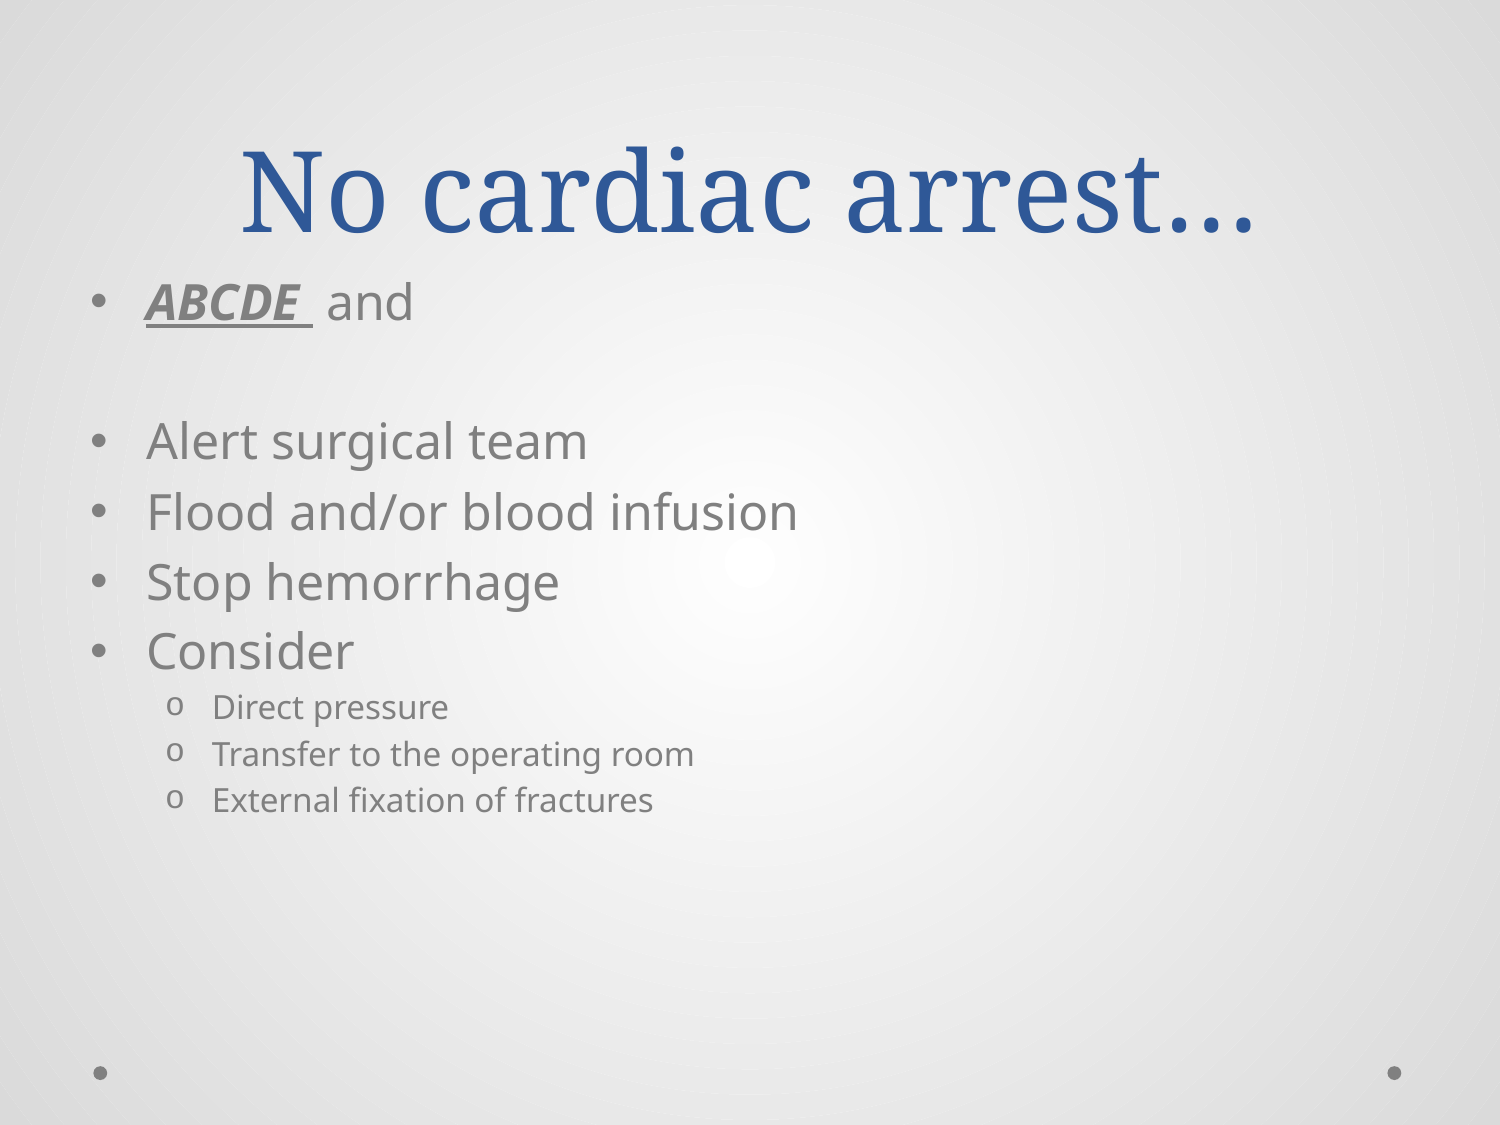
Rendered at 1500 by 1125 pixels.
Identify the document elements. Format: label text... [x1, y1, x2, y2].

list ABCDE and Alert surgical team Flood and/or blood infusion Stop hemorrhage Consider Direct pressure Transfer to the operating room External fixation of fractures [75, 262, 1425, 1005]
title No cardiac arrest… [75, 0, 1425, 262]
